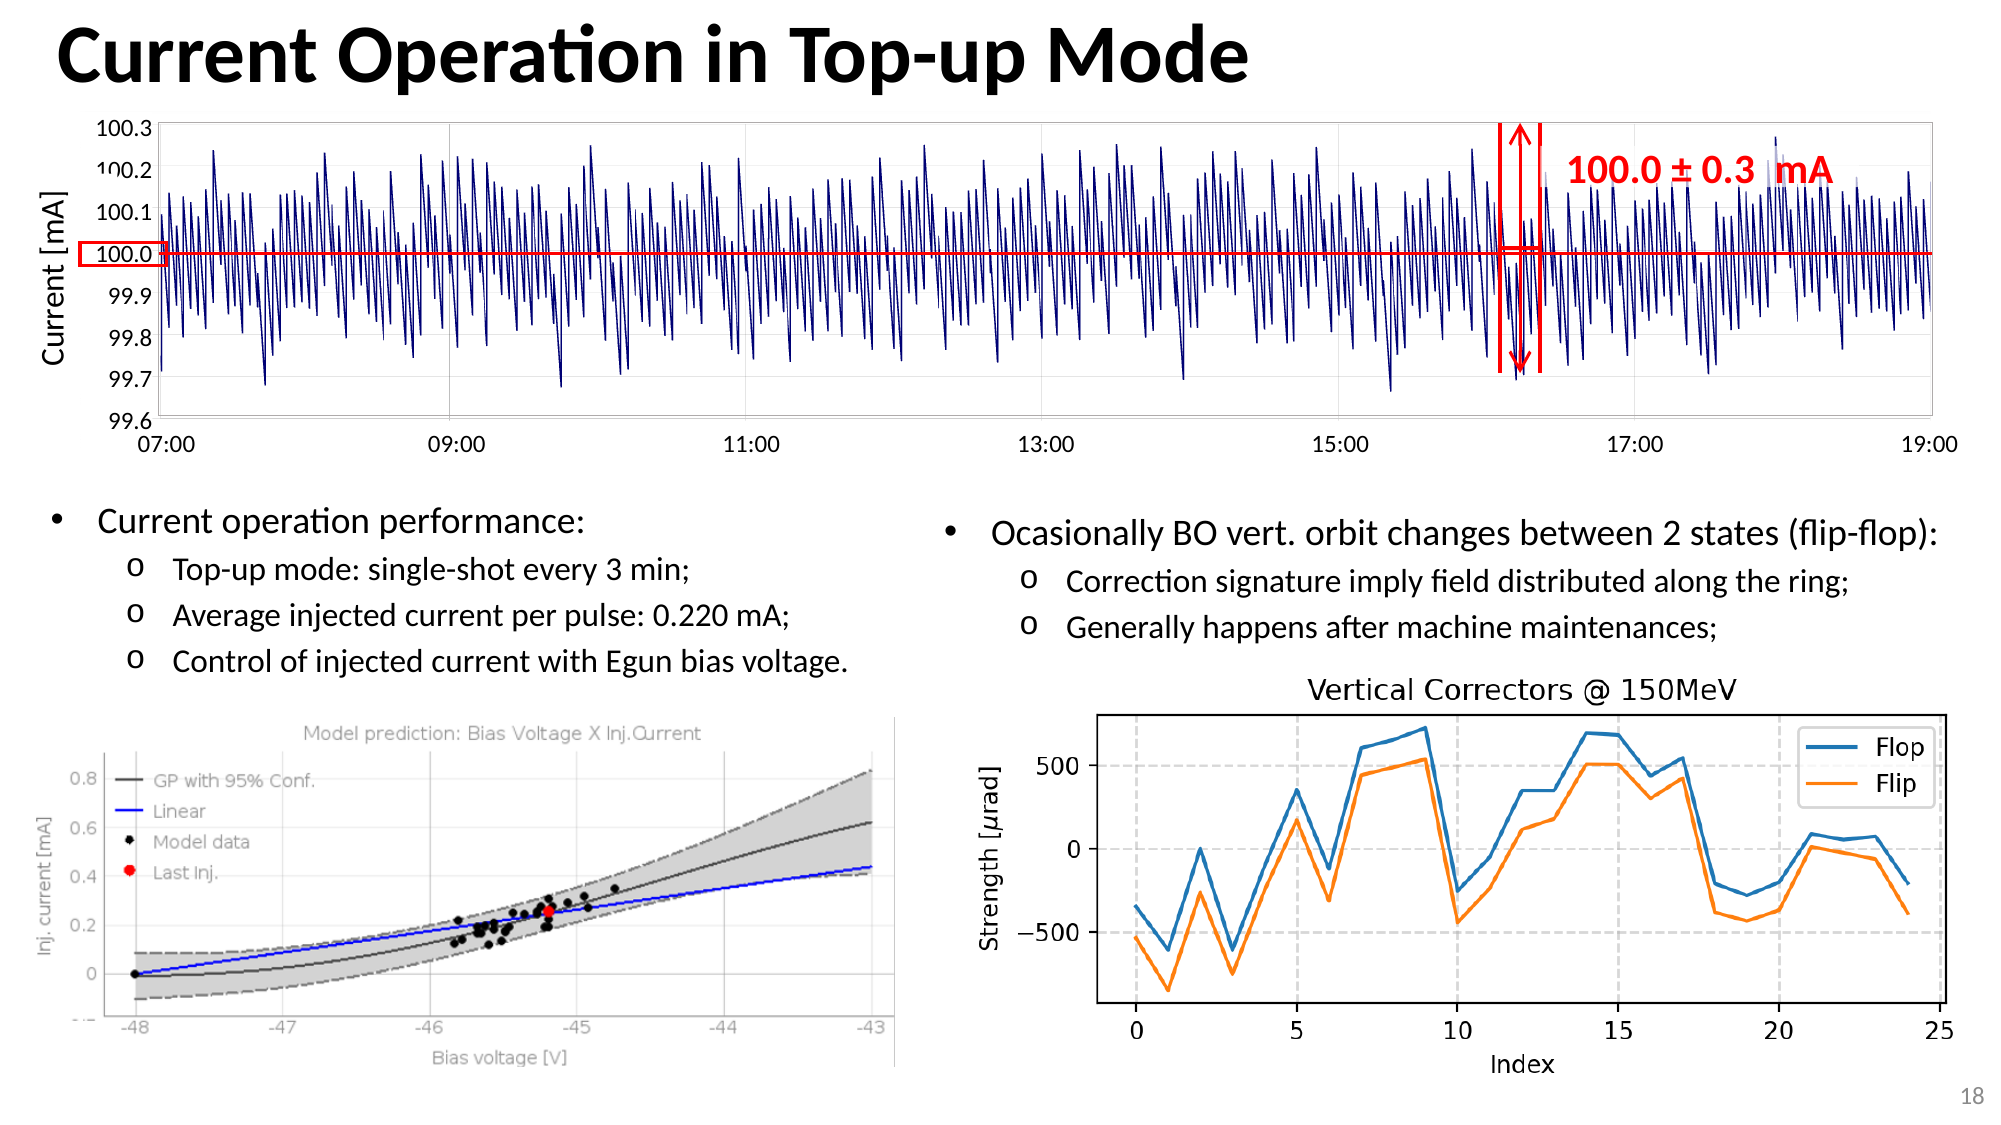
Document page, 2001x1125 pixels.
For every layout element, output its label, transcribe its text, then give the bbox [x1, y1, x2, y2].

picture [35, 717, 901, 1067]
slide_number 18 [1550, 1065, 2000, 1125]
text_box Current operation performance: Top-up mode: single-shot every 3 min; Average injected current per pulse: 0.220 mA; Control of injected current with Egun bias voltage. [35, 488, 874, 687]
text_box Current Operation in Top-up Mode [42, 3, 1782, 111]
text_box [22, 111, 1982, 460]
picture [971, 674, 1959, 1080]
text_box Ocasionally BO vert. orbit changes between 2 states (flip-flop): Correction signature imply field distributed along the ring; Generally happens after machine maintenances; [929, 500, 1982, 653]
